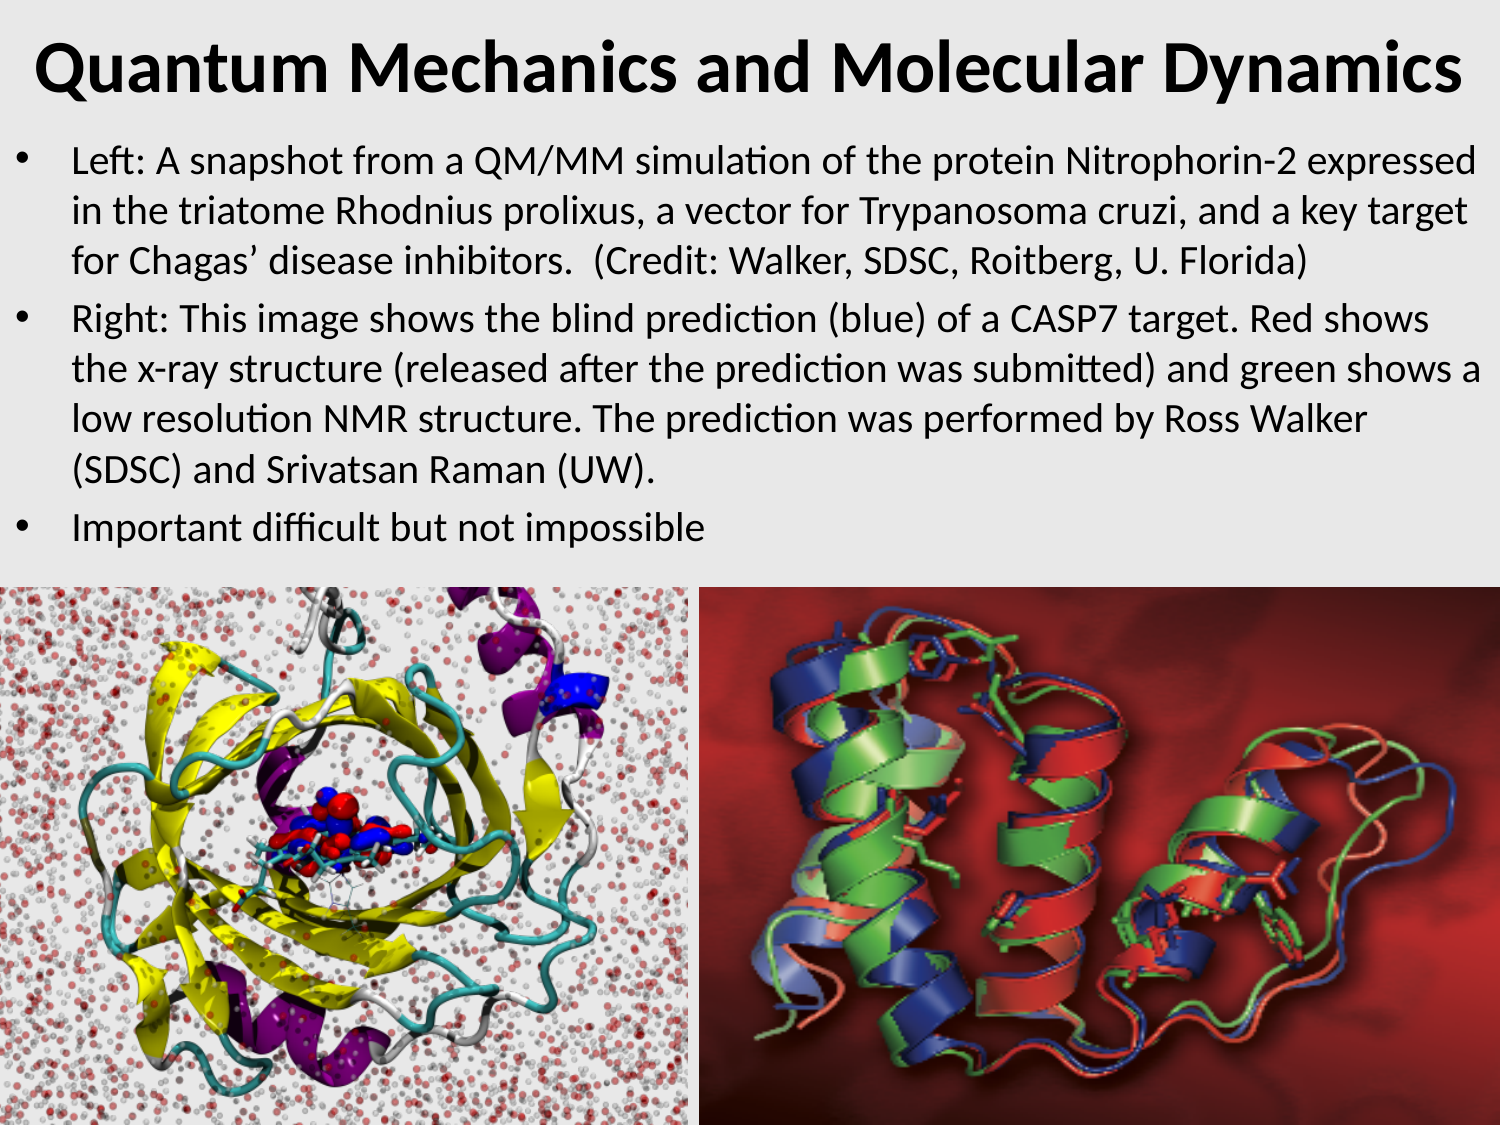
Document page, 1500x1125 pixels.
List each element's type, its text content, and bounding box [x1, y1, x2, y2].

picture [0, 587, 688, 1125]
list Left: A snapshot from a QM/MM simulation of the protein Nitrophorin-2 expressed in the triatome Rhodnius prolixus, a vector for Trypanosoma cruzi, and a key target for Chagas’ disease inhibitors. (Credit: Walker, SDSC, Roitberg, U. Florida) Right: This image shows the blind prediction (blue) of a CASP7 target. Red shows the x-ray structure (released after the prediction was submitted) and green shows a low resolution NMR structure. The prediction was performed by Ross Walker (SDSC) and Srivatsan Raman (UW). Important difficult but not impossible [0, 125, 1500, 563]
title Quantum Mechanics and Molecular Dynamics [0, 0, 1500, 125]
picture [699, 587, 1500, 1125]
